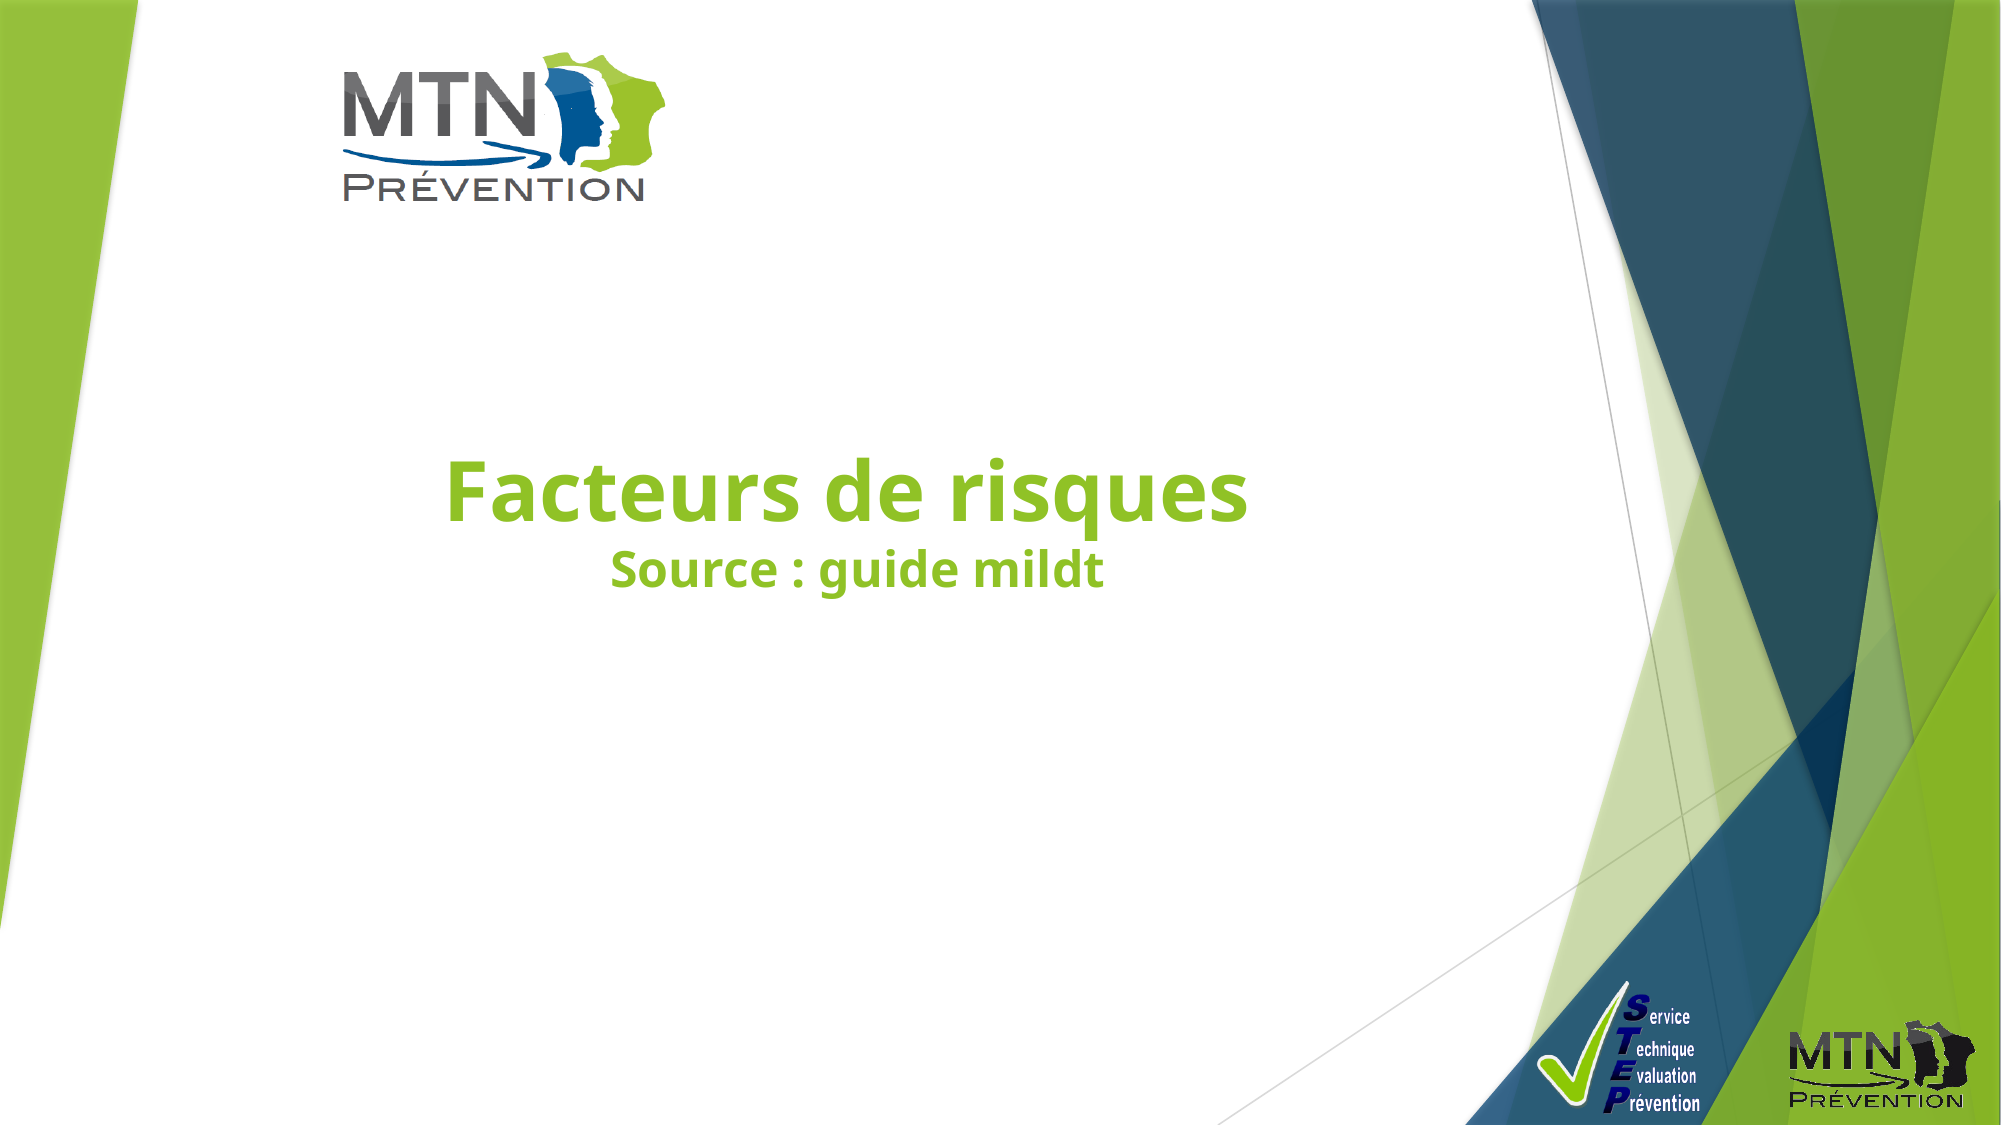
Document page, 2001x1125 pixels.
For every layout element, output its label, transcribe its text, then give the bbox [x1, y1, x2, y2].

picture [314, 42, 688, 211]
picture [1536, 981, 1700, 1114]
title Facteurs de risques Source : guide mildt [314, 368, 1402, 606]
picture [1772, 1010, 1987, 1114]
